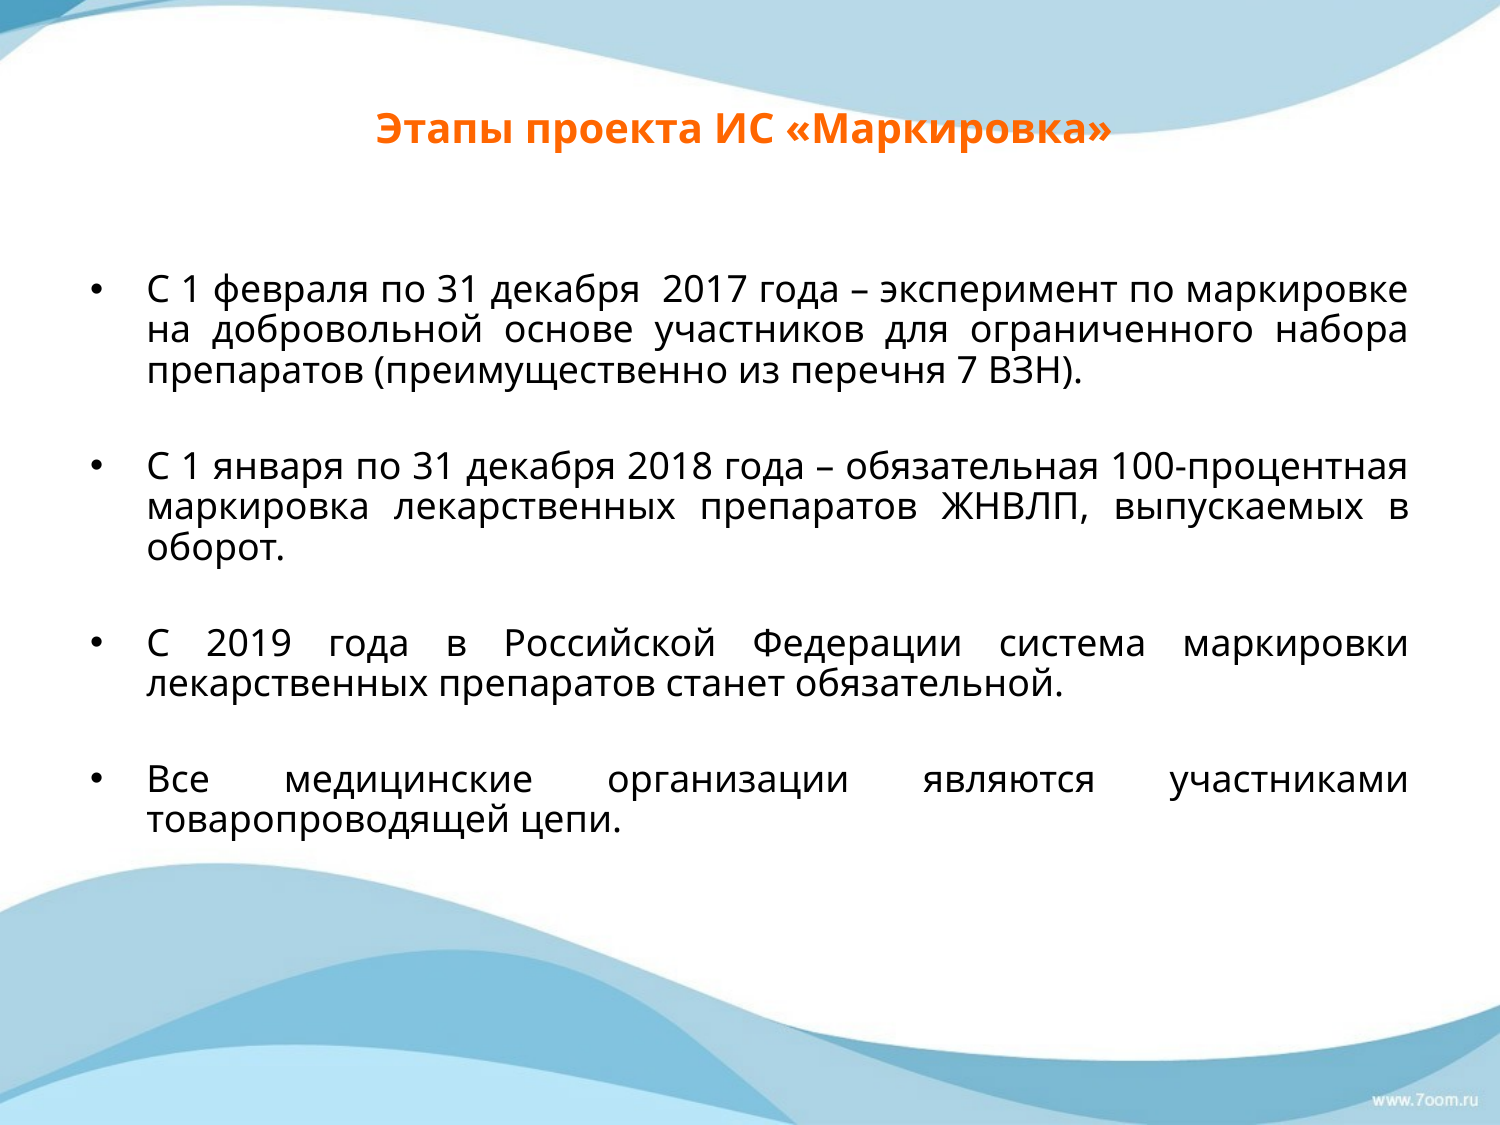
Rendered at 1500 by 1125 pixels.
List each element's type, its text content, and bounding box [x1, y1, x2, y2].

picture [0, 0, 1500, 1125]
title Этапы проекта ИС «Маркировка» [75, 45, 1425, 209]
list С 1 февраля по 31 декабря 2017 года – эксперимент по маркировке на добровольной основе участников для ограниченного набора препаратов (преимущественно из перечня 7 ВЗН). С 1 января по 31 декабря 2018 года – обязательная 100-процентная маркировка лекарственных препаратов ЖНВЛП, выпускаемых в оборот. С 2019 года в Российской Федерации система маркировки лекарственных препаратов станет обязательной. Все медицинские организации являются участниками товаропроводящей цепи. [75, 262, 1425, 1005]
